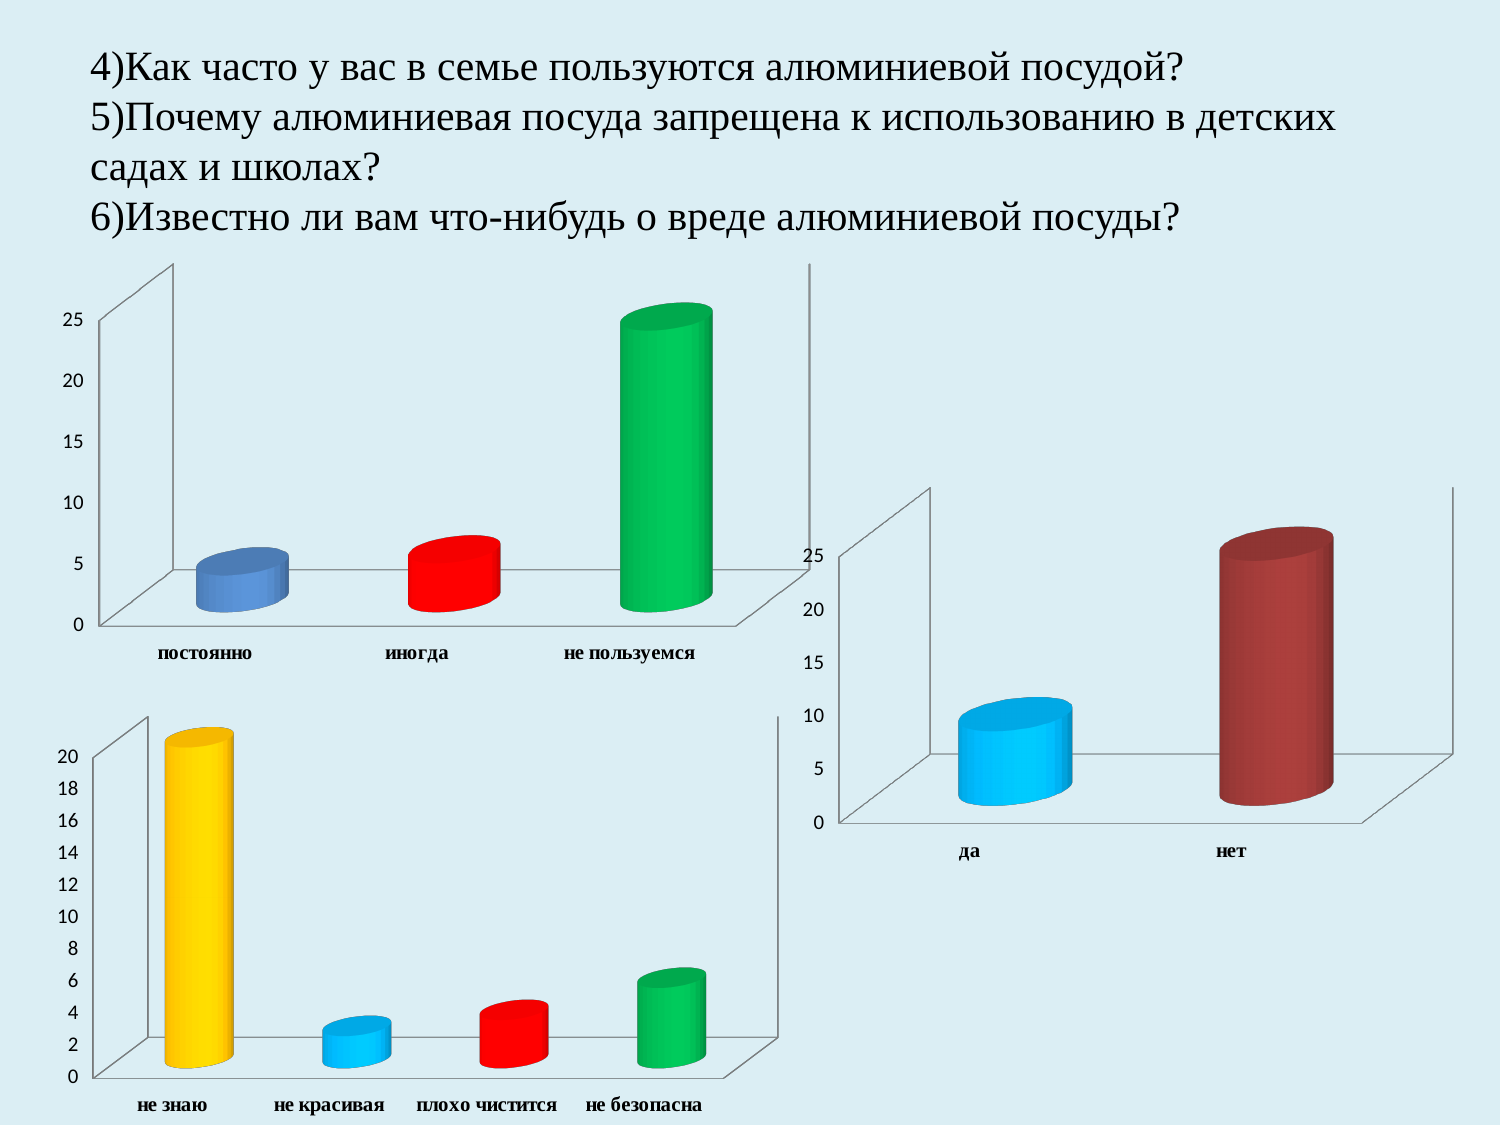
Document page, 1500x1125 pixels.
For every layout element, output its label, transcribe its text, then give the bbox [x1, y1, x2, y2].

chart [40, 255, 1471, 1125]
title 4)Как часто у вас в семье пользуются алюминиевой посудой? 5)Почему алюминиевая посуда запрещена к использованию в детских садах и школах? 6)Известно ли вам что-нибудь о вреде алюминиевой посуды? [75, 45, 1425, 233]
